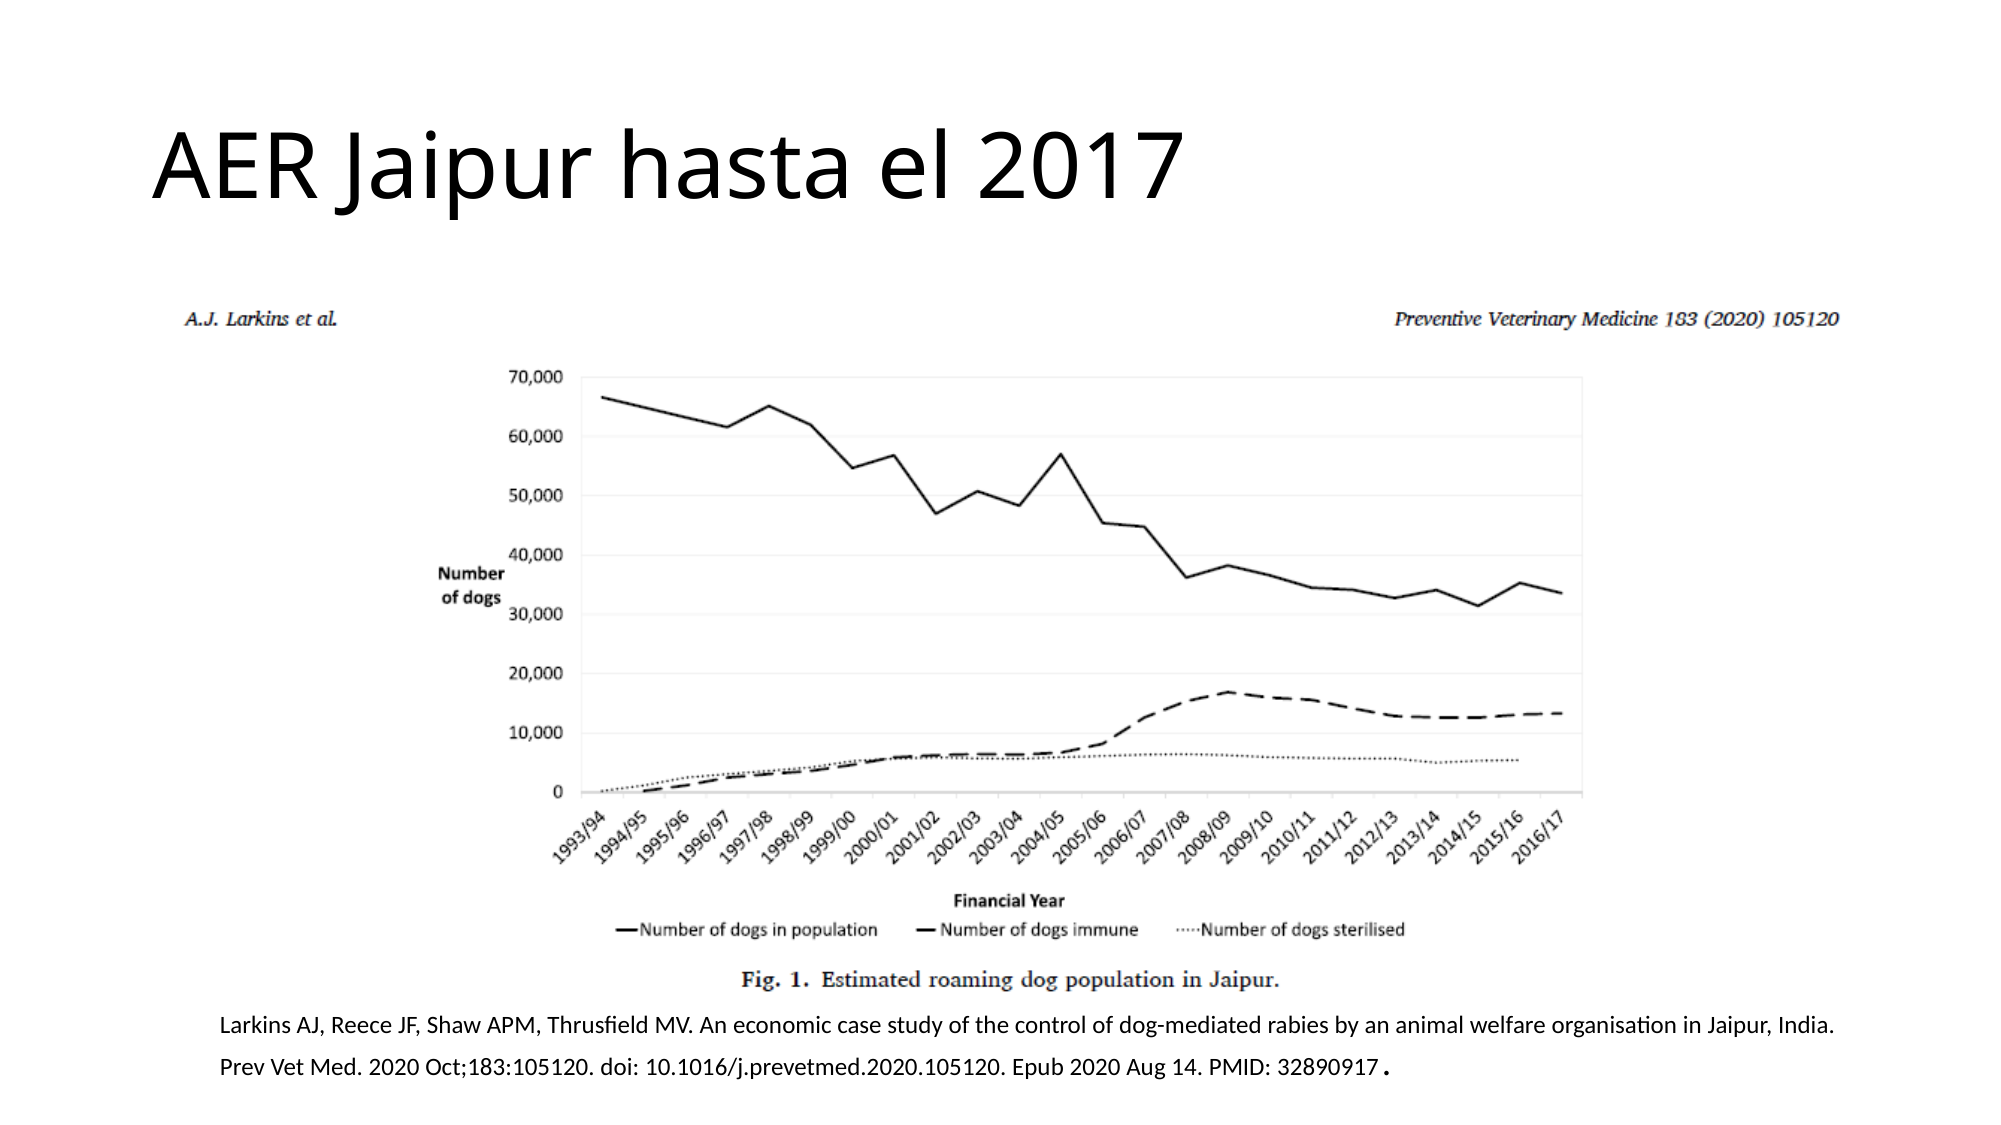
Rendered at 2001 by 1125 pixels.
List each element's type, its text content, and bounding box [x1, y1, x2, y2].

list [145, 299, 1855, 1014]
text_box Larkins AJ, Reece JF, Shaw APM, Thrusfield MV. An economic case study of the control of dog-mediated rabies by an animal welfare organisation in Jaipur, India. Prev Vet Med. 2020 Oct;183:105120. doi: 10.1016/j.prevetmed.2020.105120. Epub 2020 Aug 14. PMID: 32890917. [205, 1000, 1862, 1091]
title AER Jaipur hasta el 2017 [137, 59, 1863, 278]
